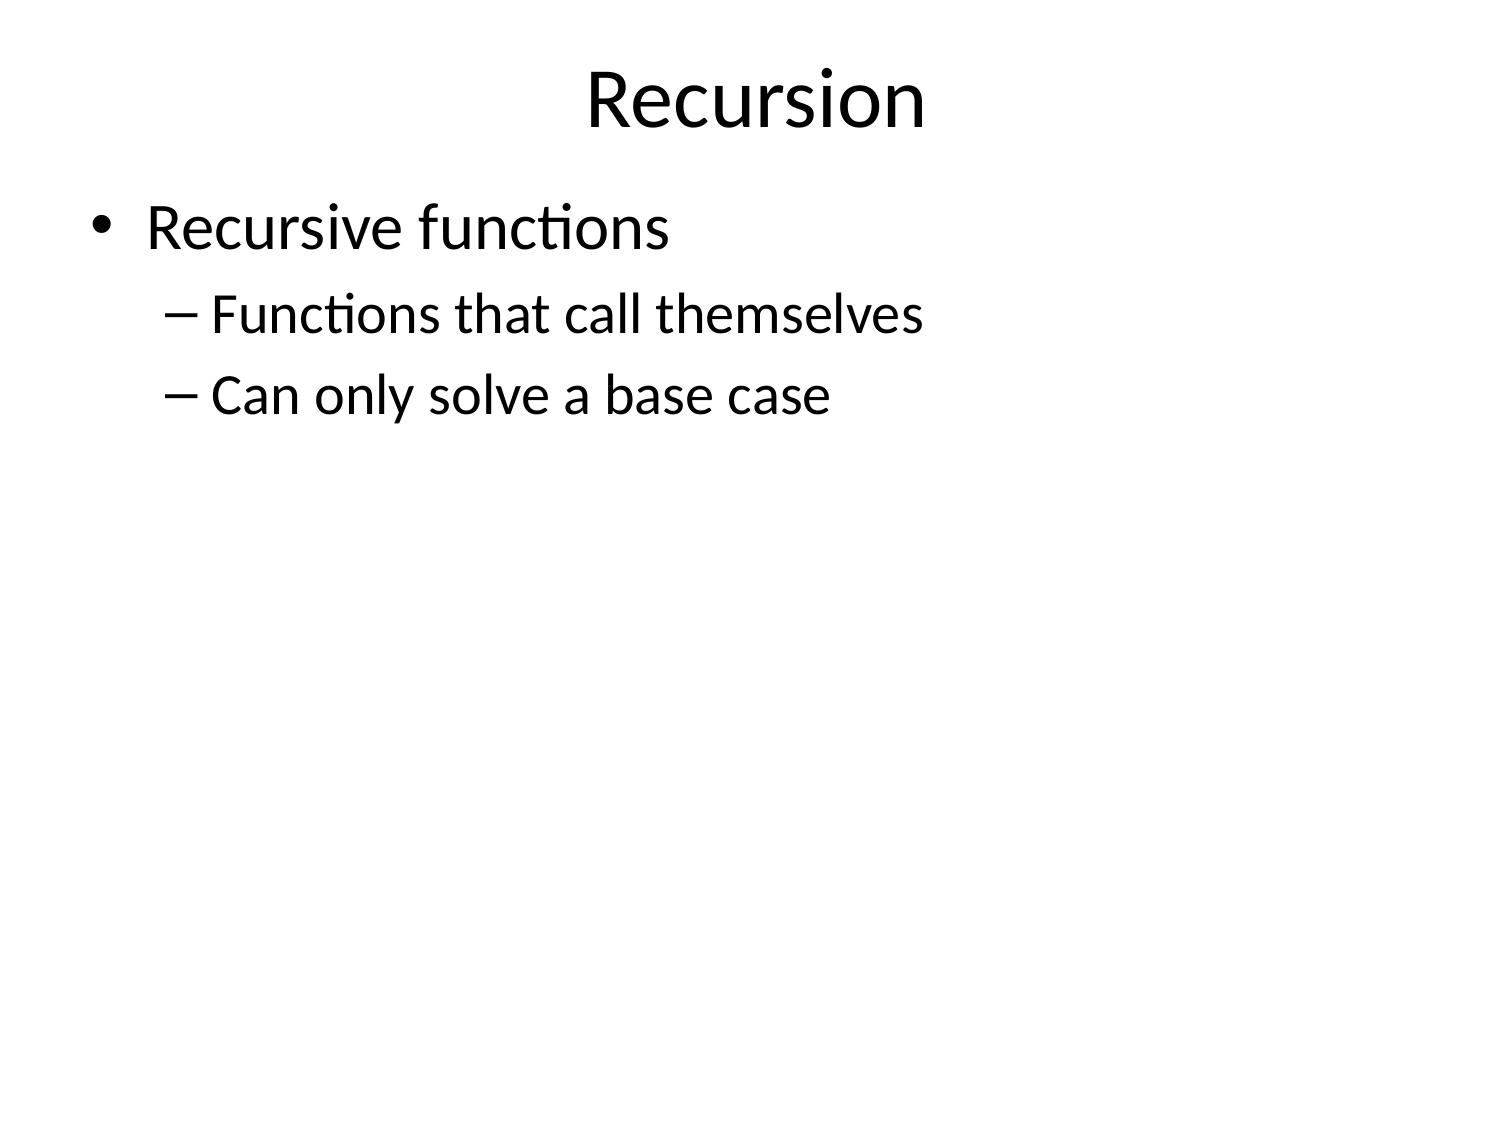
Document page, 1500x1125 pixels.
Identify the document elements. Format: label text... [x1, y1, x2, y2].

title Recursion [82, 33, 1432, 153]
list Recursive functions Functions that call themselves Can only solve a base case [75, 175, 1425, 1055]
